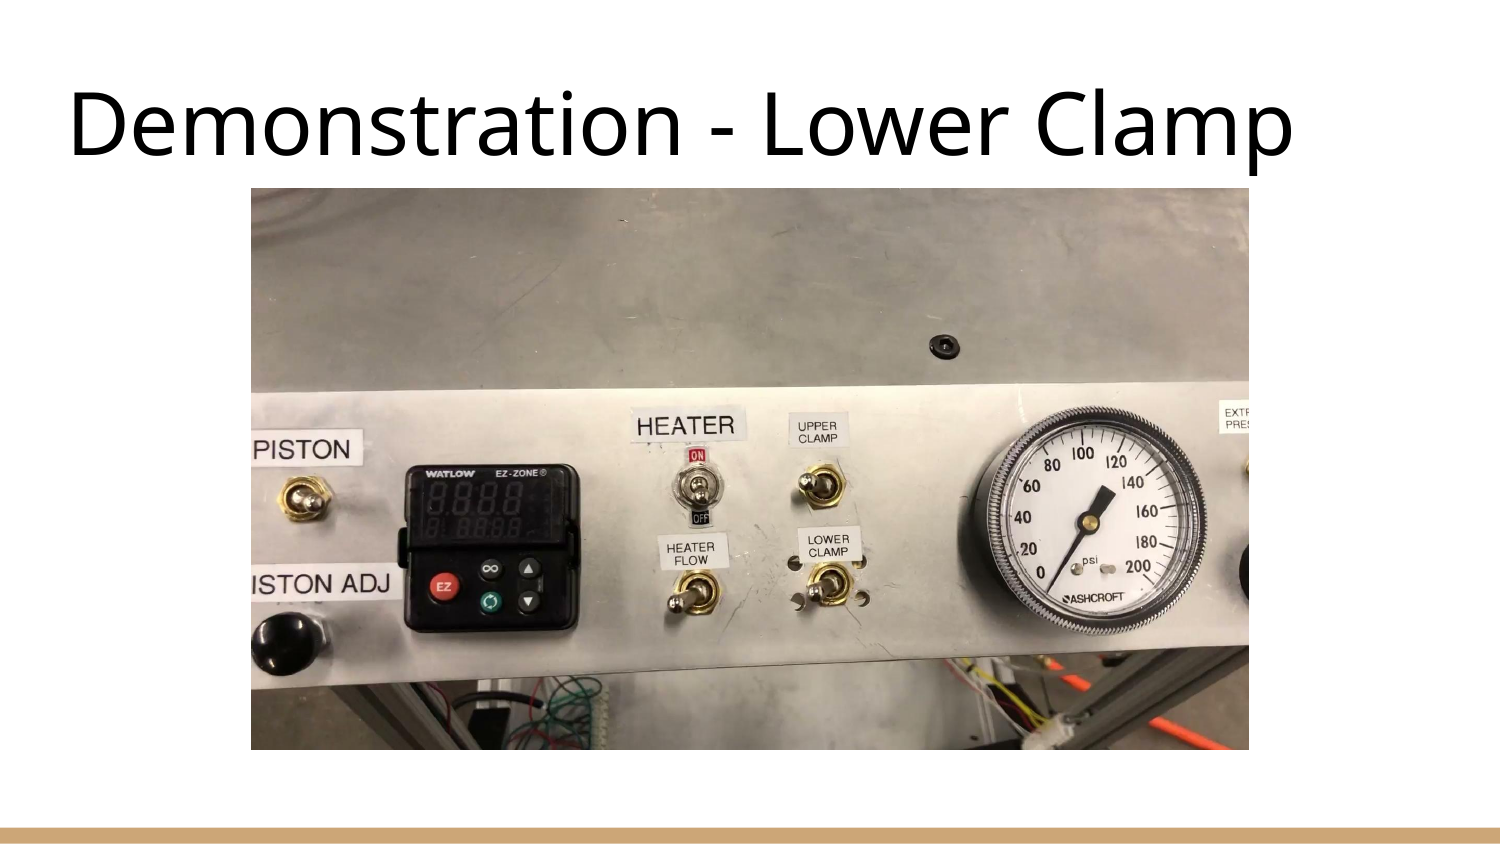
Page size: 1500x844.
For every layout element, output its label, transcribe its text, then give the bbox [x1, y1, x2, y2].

title Demonstration - Lower Clamp [51, 51, 1449, 189]
picture [251, 188, 1249, 750]
